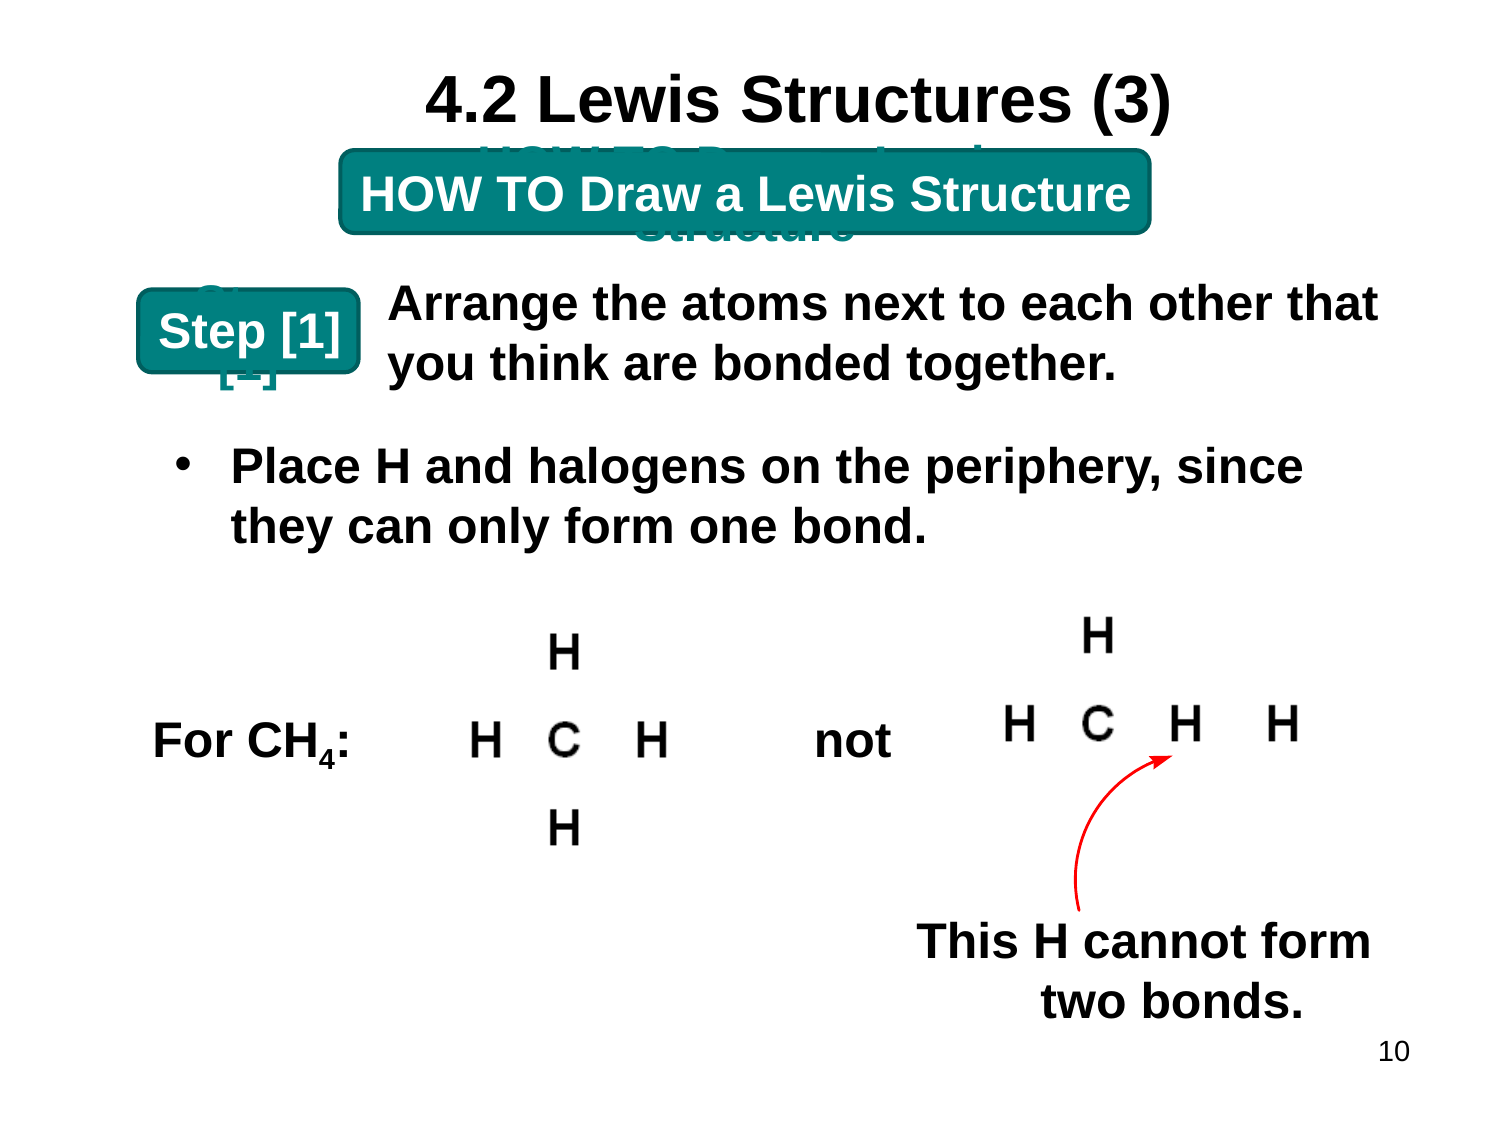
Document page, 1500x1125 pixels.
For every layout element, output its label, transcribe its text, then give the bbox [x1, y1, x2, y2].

list For CH4: [137, 699, 370, 781]
list Place H and halogens on the periphery, since they can only form one bond. [159, 425, 1365, 548]
picture [444, 626, 672, 855]
list not [798, 700, 919, 774]
list This H cannot form two bonds. [865, 900, 1423, 1045]
list HOW TO Draw a Lewis Structure [345, 153, 1151, 223]
title 4.2 Lewis Structures (3) [309, 51, 1291, 140]
list Step [1] [135, 291, 365, 374]
picture [995, 614, 1302, 921]
list Arrange the atoms next to each other that you think are bonded together. [372, 262, 1423, 395]
